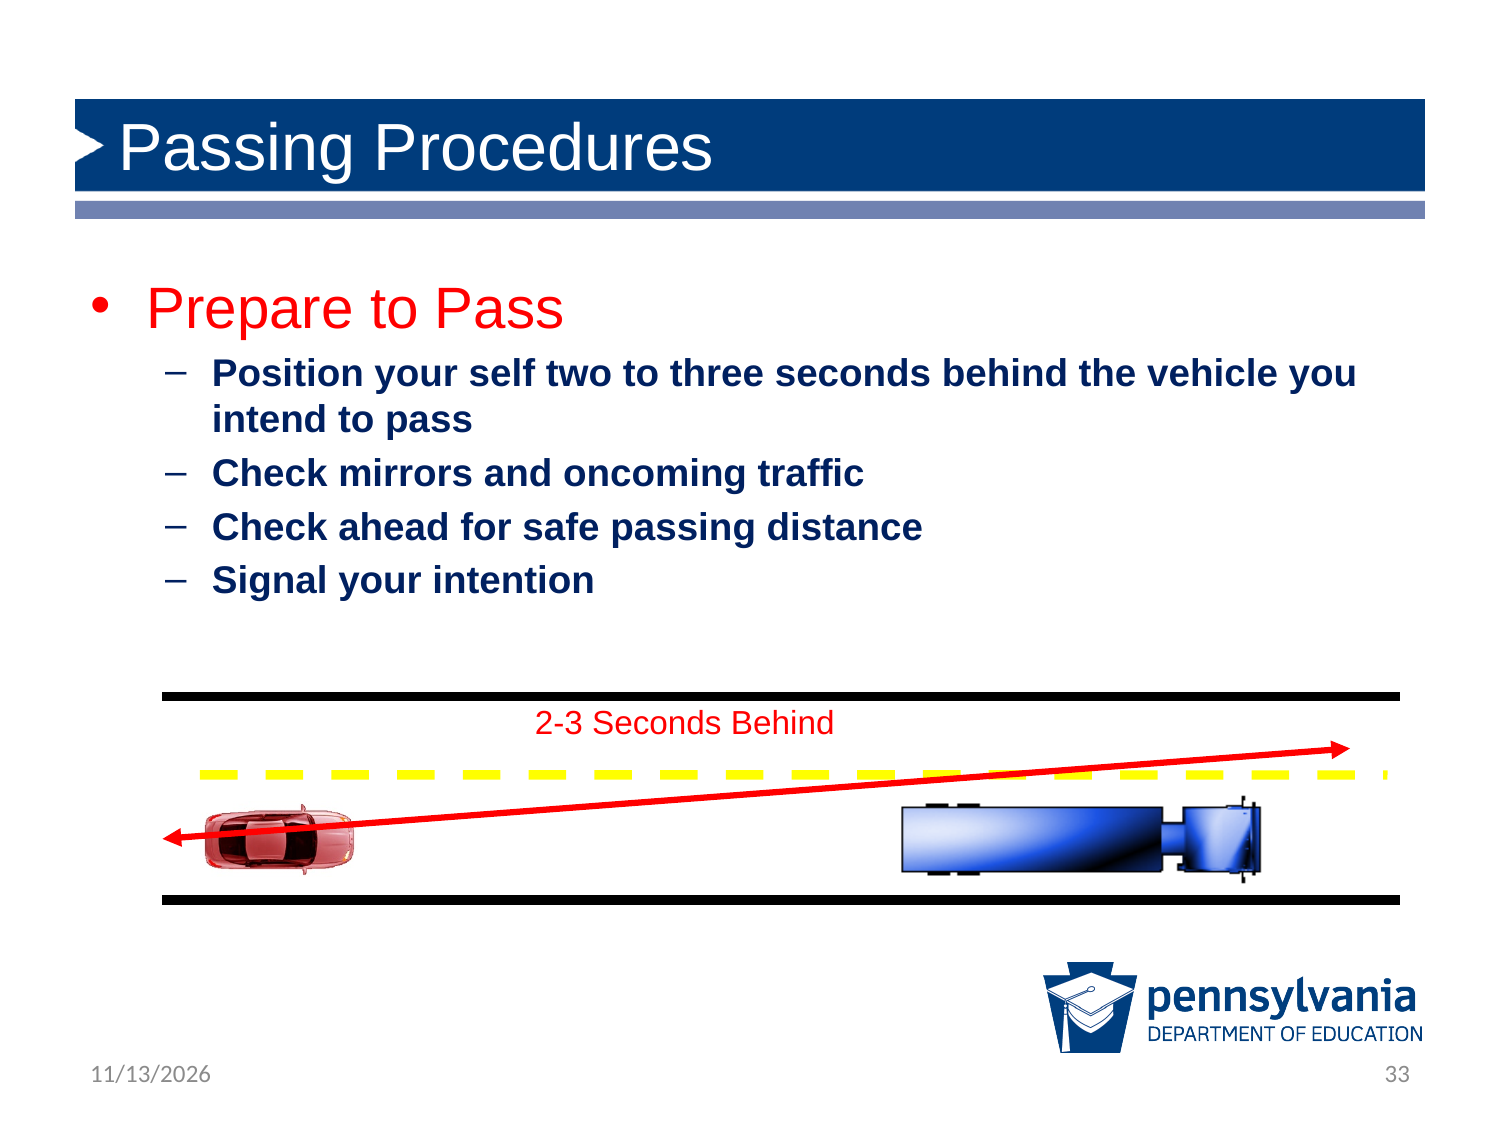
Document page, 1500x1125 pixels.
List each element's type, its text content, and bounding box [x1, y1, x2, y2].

slide_number 33 [1074, 1042, 1425, 1103]
picture [899, 840, 1263, 888]
picture [199, 840, 358, 877]
picture [1043, 1005, 1422, 1053]
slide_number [75, 1042, 425, 1103]
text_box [162, 748, 1351, 840]
title Passing Procedures [75, 50, 1425, 238]
list Prepare to Pass Position your self two to three seconds behind the vehicle you intend to pass Check mirrors and oncoming traffic Check ahead for safe passing distance Signal your intention 2-3 Seconds Behind [75, 262, 1425, 1005]
